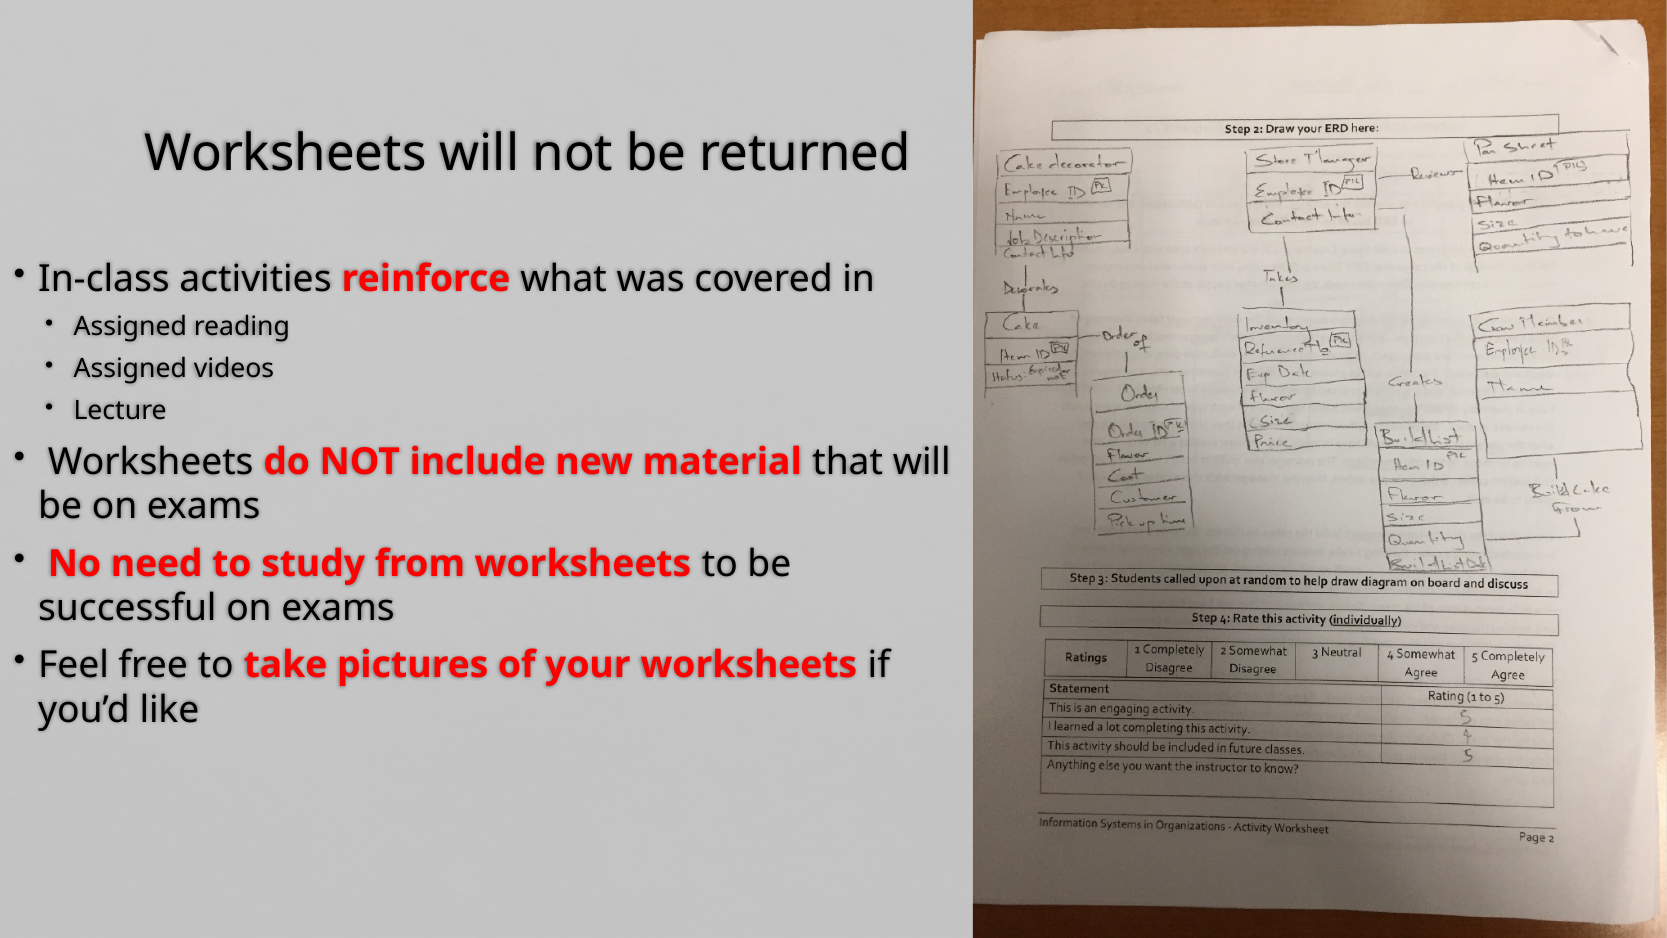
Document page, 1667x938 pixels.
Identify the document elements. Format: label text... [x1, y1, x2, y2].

picture [854, 1, 1667, 937]
title Worksheets will not be returned [124, 83, 945, 216]
list In-class activities reinforce what was covered in Assigned reading Assigned videos Lecture Worksheets do NOT include new material that will be on exams No need to study from worksheets to be successful on exams Feel free to take pictures of your worksheets if you’d like [0, 246, 846, 802]
